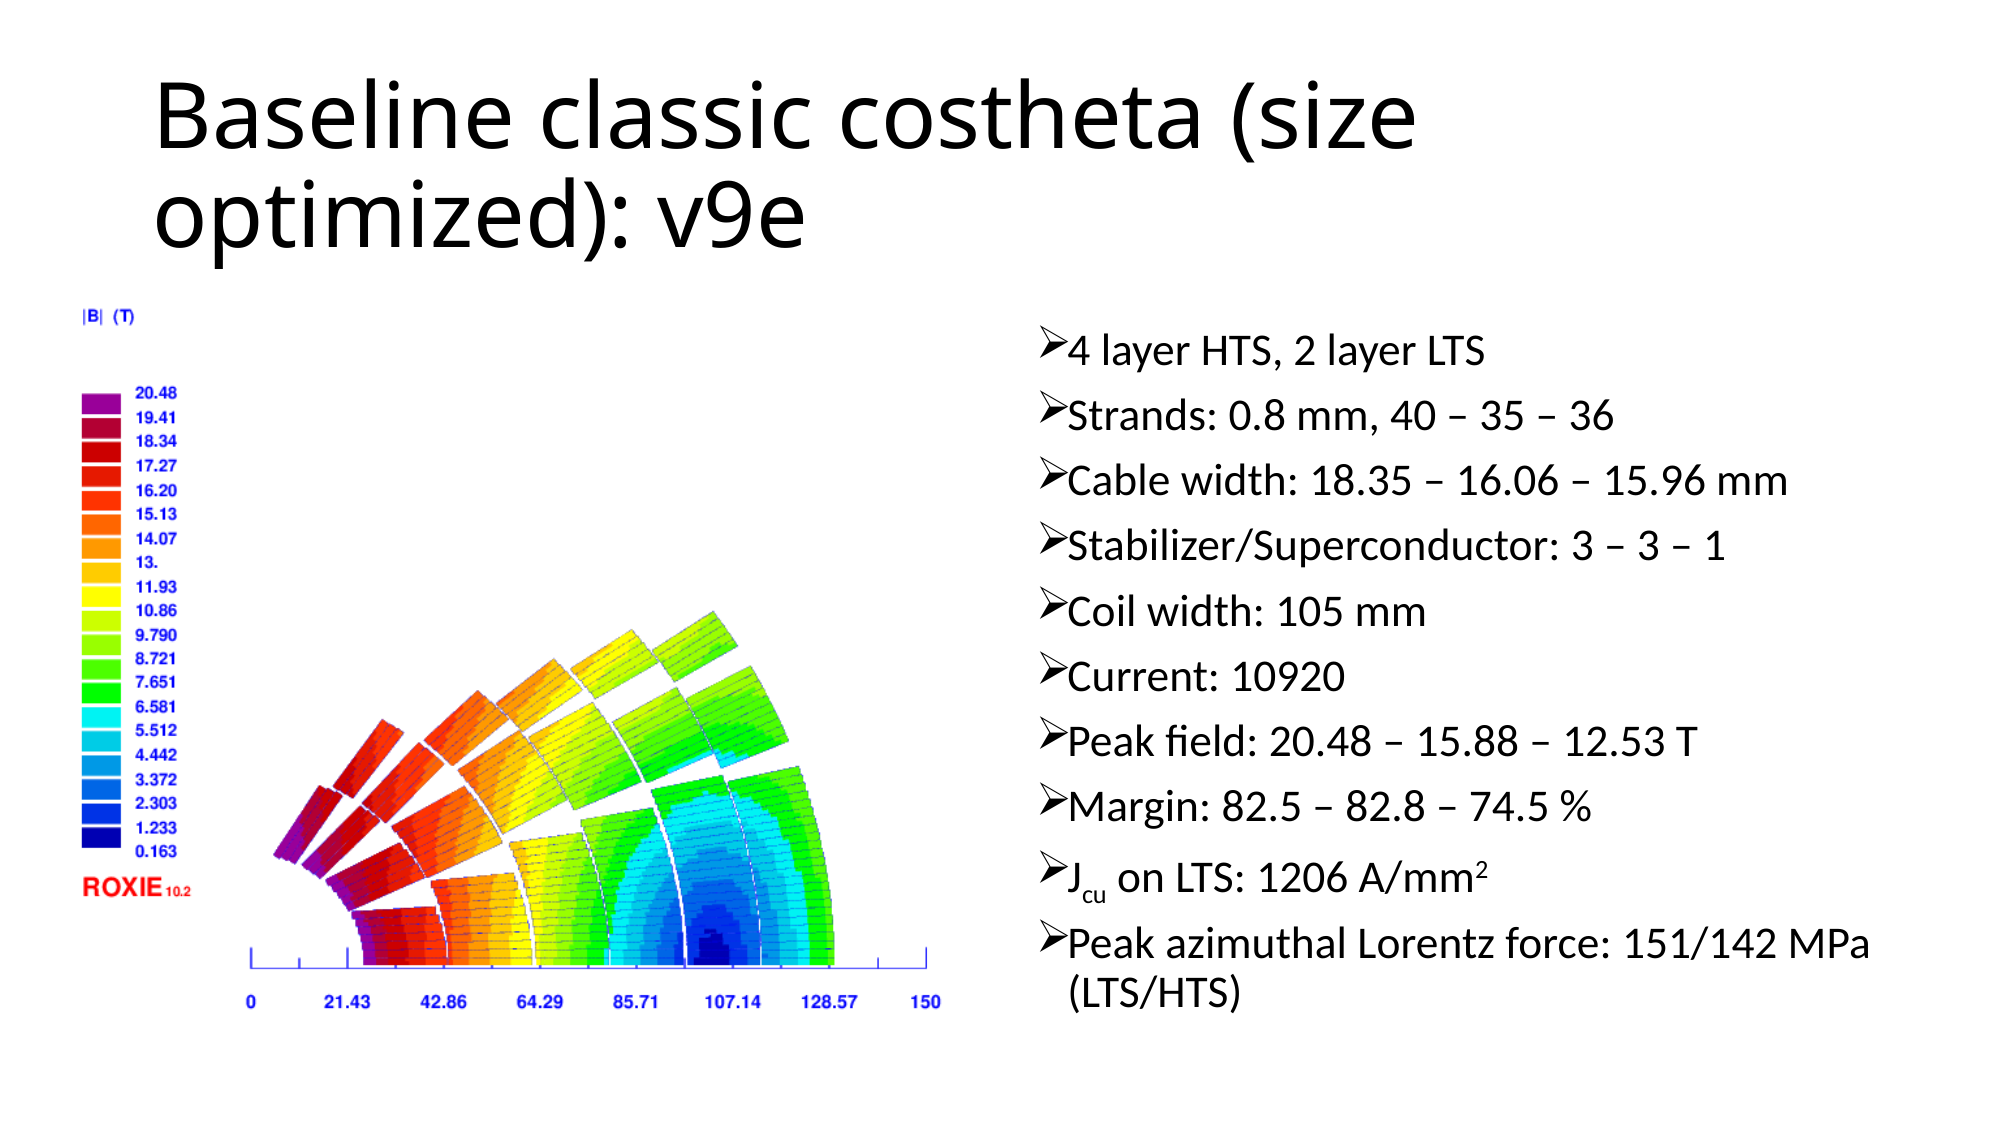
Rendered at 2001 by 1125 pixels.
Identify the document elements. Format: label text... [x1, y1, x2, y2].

title Baseline classic costheta (size optimized): v9e [137, 59, 1863, 278]
picture [69, 301, 957, 1033]
text_box 4 layer HTS, 2 layer LTS Strands: 0.8 mm, 40 – 35 – 36 Cable width: 18.35 – 16.06 – 15.96 mm Stabilizer/Superconductor: 3 – 3 – 1 Coil width: 105 mm Current: 10920 Peak field: 20.48 – 15.88 – 12.53 T Margin: 82.5 – 82.8 – 74.5 % Jcu on LTS: 1206 A/mm2 Peak azimuthal Lorentz force: 151/142 MPa (LTS/HTS) [1020, 318, 2000, 1033]
